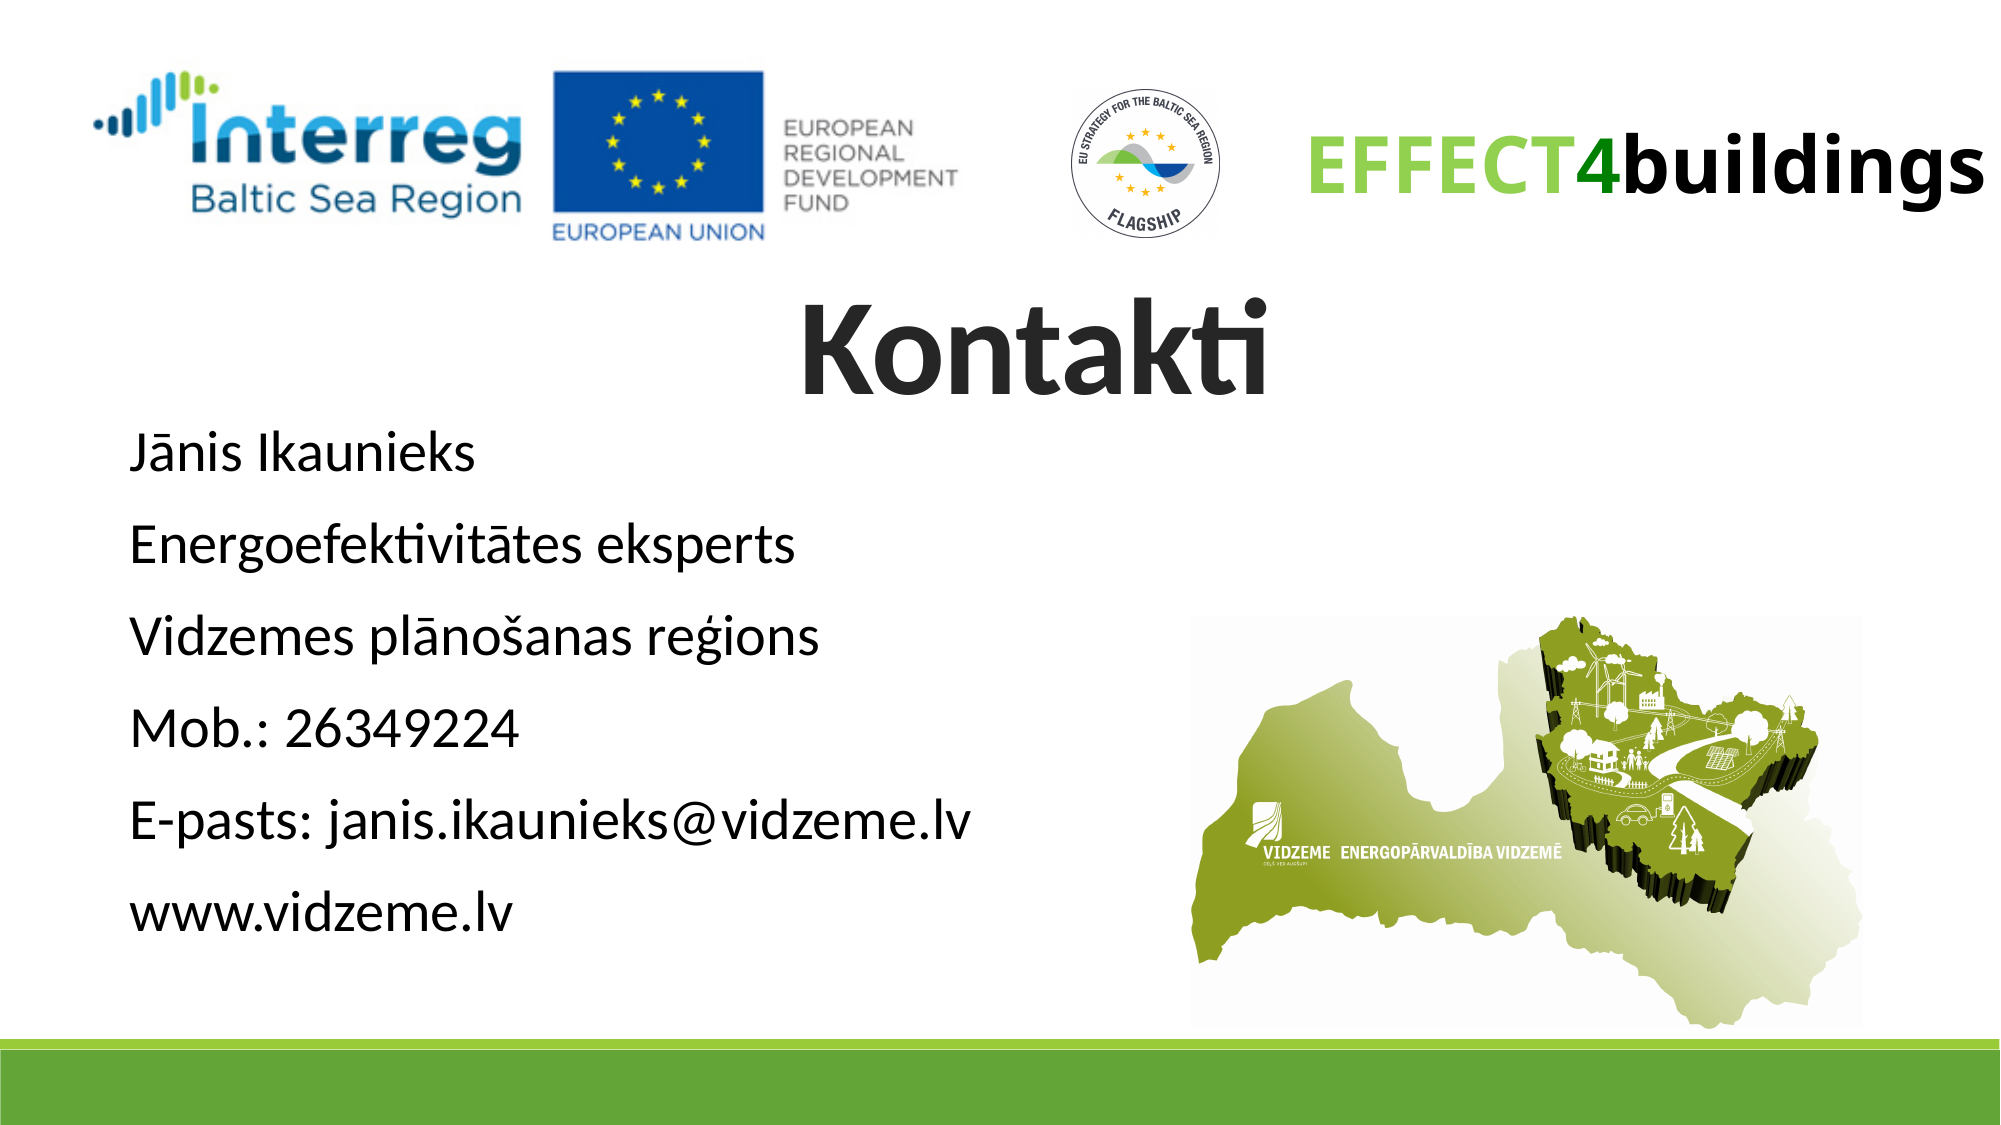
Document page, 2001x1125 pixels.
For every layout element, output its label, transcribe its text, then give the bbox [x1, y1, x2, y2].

picture [1191, 615, 1863, 1029]
title Kontakti [162, 274, 1910, 413]
subtitle Jānis Ikaunieks Energoefektivitātes eksperts Vidzemes plānošanas reģions Mob.: 26349224 E-pasts: janis.ikaunieks@vidzeme.lv www.vidzeme.lv [114, 413, 1946, 1008]
picture [48, 26, 1003, 286]
text_box EFFECT4buildings [1289, 89, 2000, 218]
picture [1071, 88, 1221, 238]
